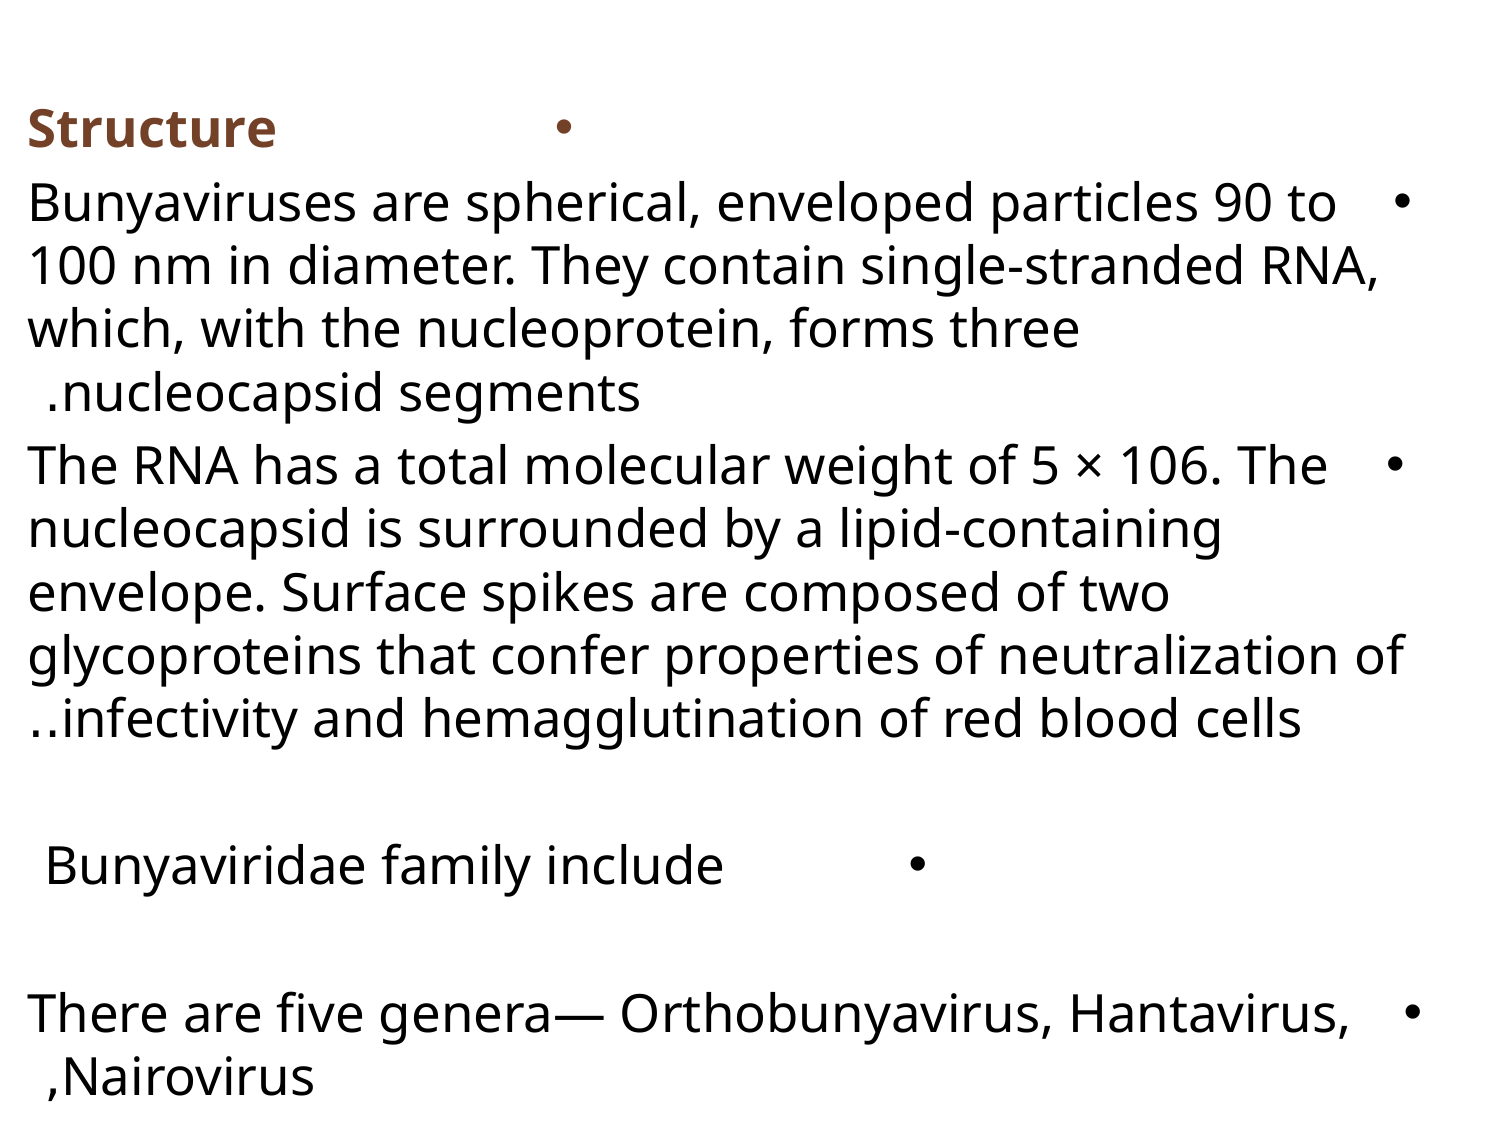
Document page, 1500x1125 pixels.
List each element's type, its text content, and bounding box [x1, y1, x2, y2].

list Structure Bunyaviruses are spherical, enveloped particles 90 to 100 nm in diameter. They contain single-stranded RNA, which, with the nucleoprotein, forms three nucleocapsid segments. The RNA has a total molecular weight of 5 × 106. The nucleocapsid is surrounded by a lipid-containing envelope. Surface spikes are composed of two glycoproteins that confer properties of neutralization of infectivity and hemagglutination of red blood cells.. Bunyaviridae family include There are five genera— Orthobunyavirus, Hantavirus, Nairovirus, [12, 87, 1472, 1125]
